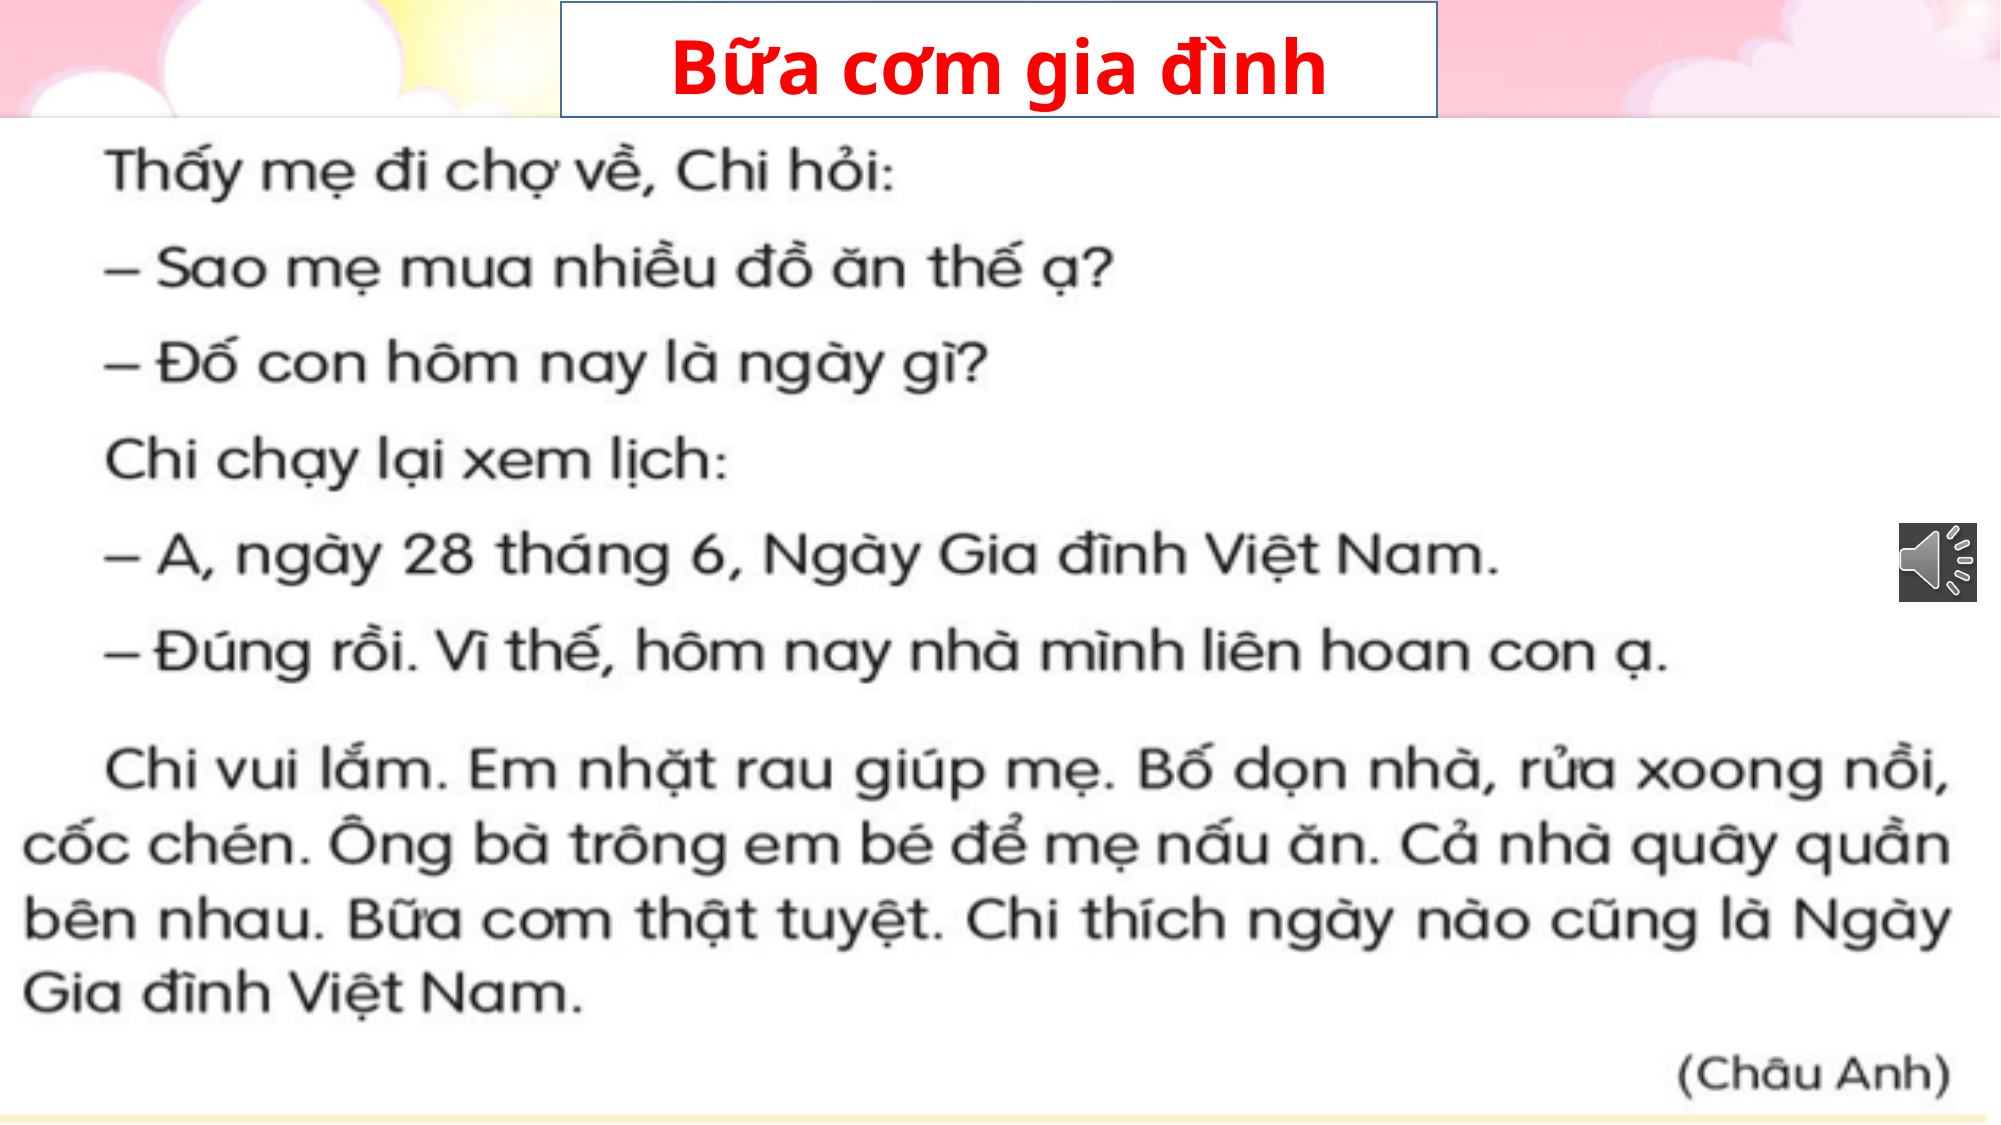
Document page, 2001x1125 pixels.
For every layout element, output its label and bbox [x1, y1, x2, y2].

picture [0, 0, 2000, 1125]
picture [1898, 522, 1979, 603]
list [0, 132, 1988, 1123]
